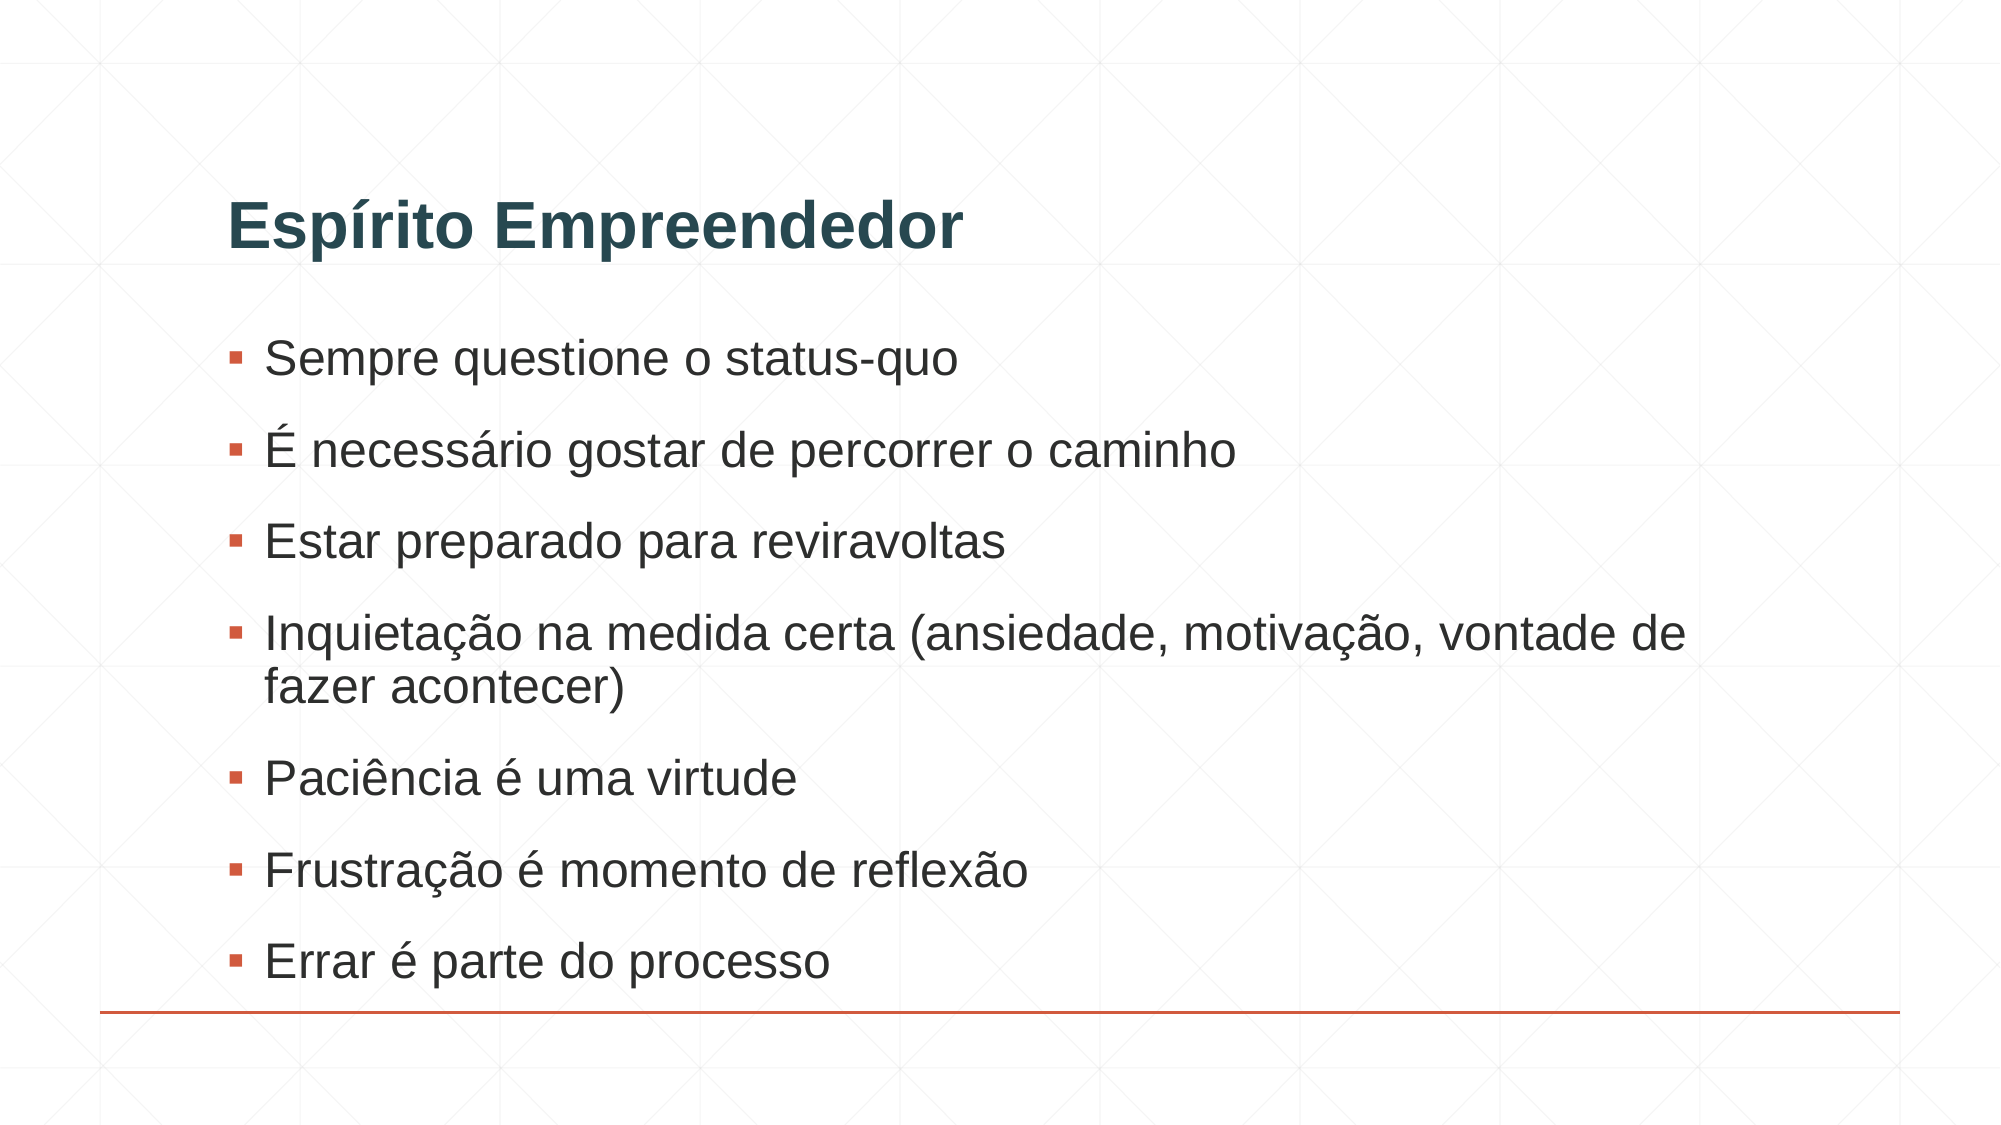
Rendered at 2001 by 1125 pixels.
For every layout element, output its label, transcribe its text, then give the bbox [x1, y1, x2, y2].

list Sempre questione o status-quo É necessário gostar de percorrer o caminho Estar preparado para reviravoltas Inquietação na medida certa (ansiedade, motivação, vontade de fazer acontecer) Paciência é uma virtude Frustração é momento de reflexão Errar é parte do processo [212, 324, 1788, 950]
title Espírito Empreendedor [212, 82, 1788, 271]
